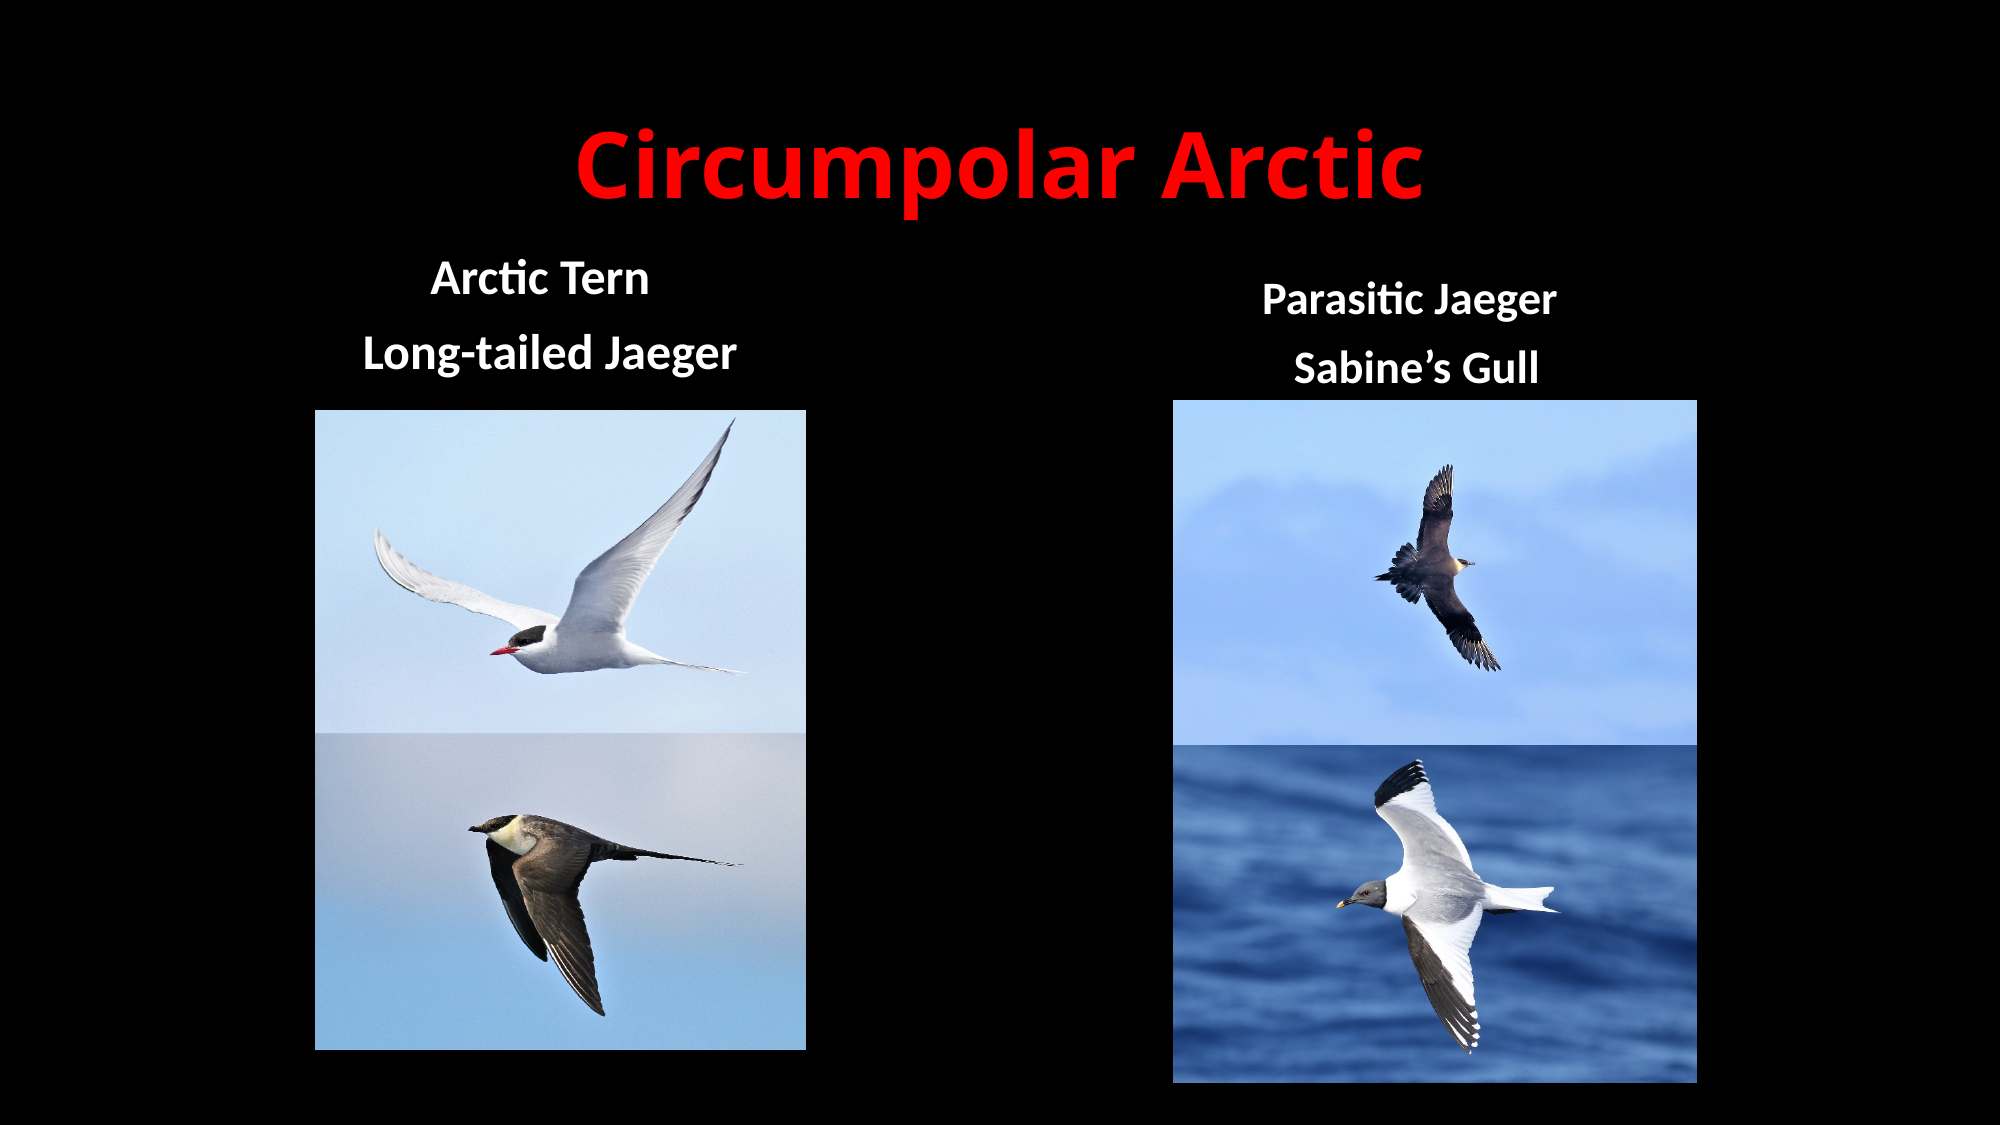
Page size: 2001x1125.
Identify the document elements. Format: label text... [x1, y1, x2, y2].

list Parasitic Jaeger Sabine’s Gull [1016, 266, 1867, 402]
title Circumpolar Arctic [137, 59, 1863, 278]
list Arctic Tern Long-tailed Jaeger [167, 221, 984, 463]
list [1173, 745, 1697, 1083]
picture [315, 410, 806, 1050]
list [1173, 400, 1697, 745]
